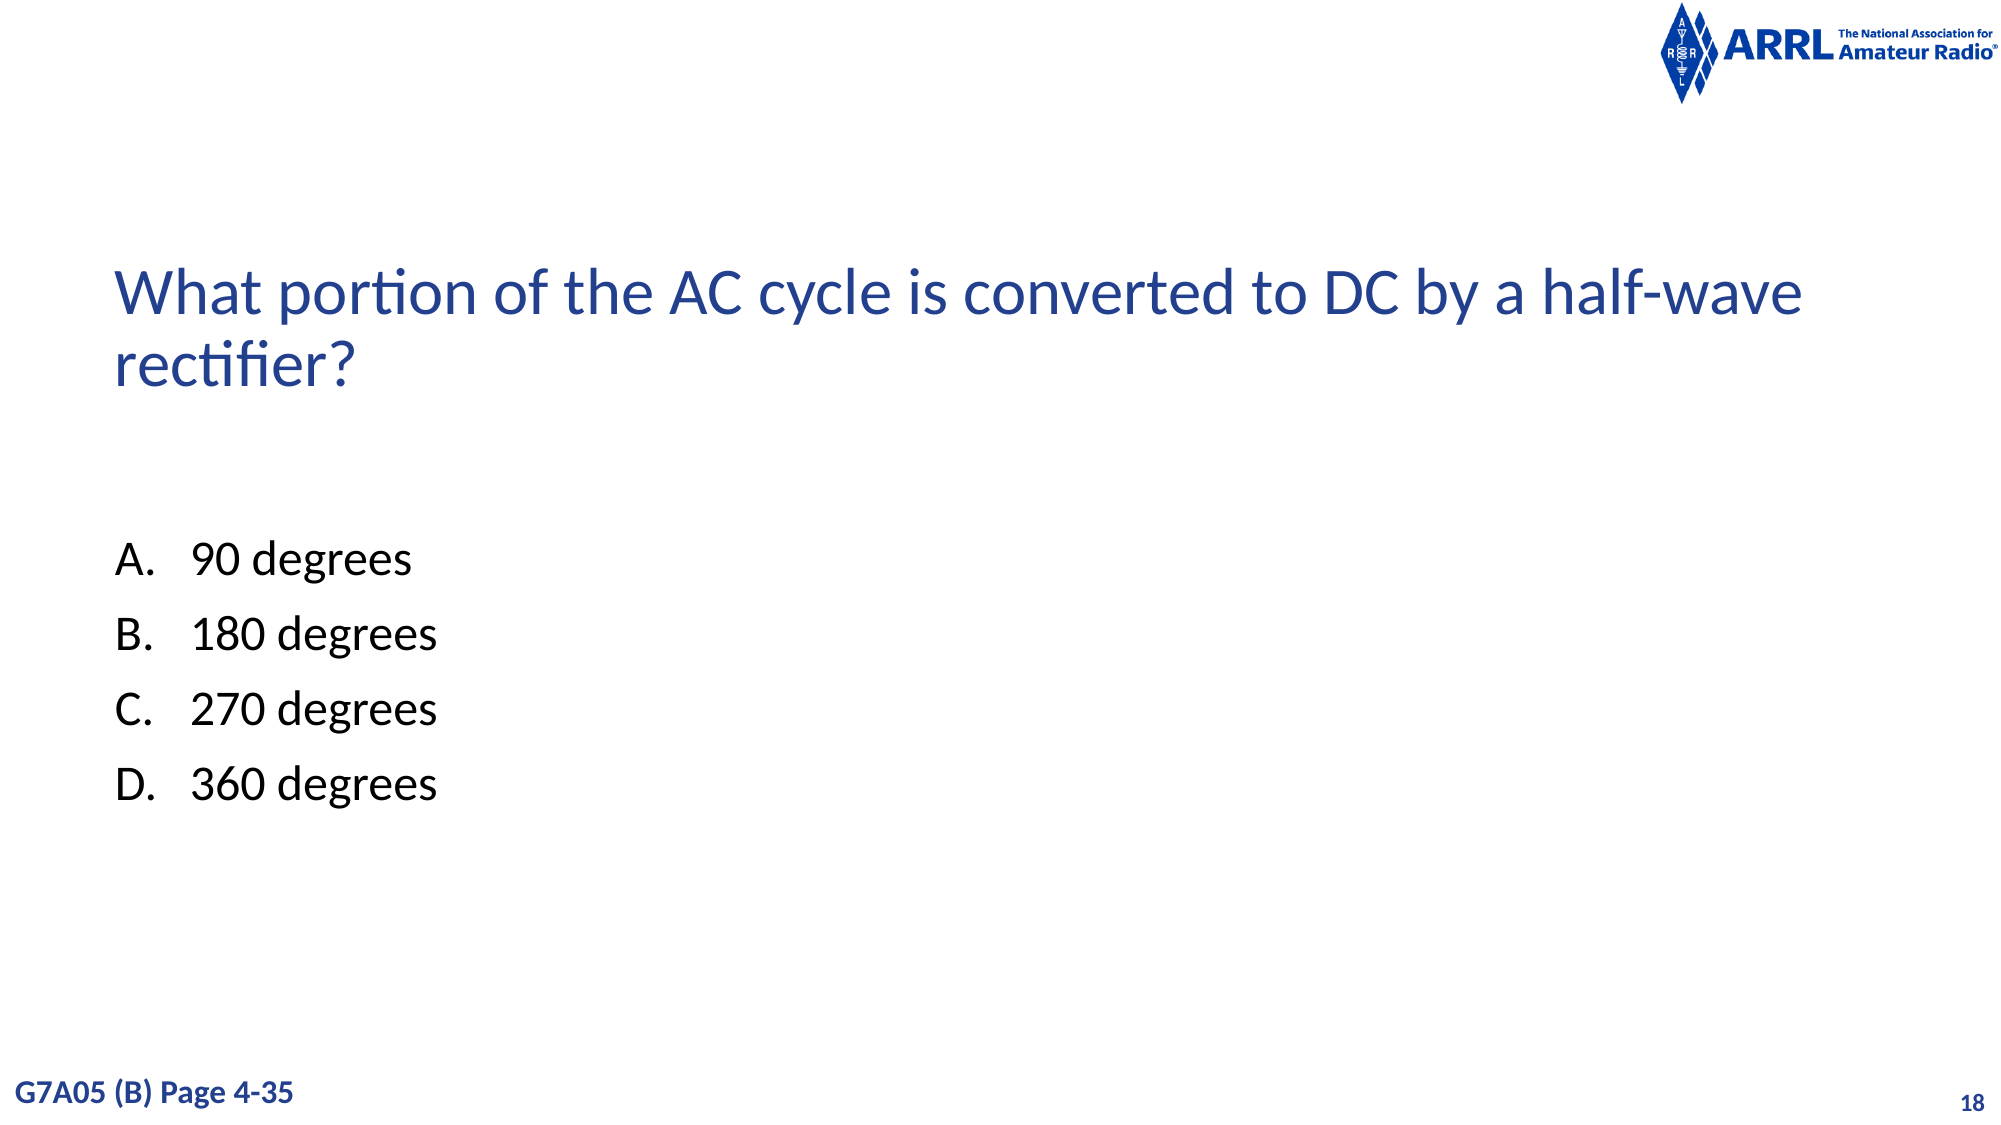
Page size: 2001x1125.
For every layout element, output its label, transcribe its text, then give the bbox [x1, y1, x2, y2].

title What portion of the AC cycle is converted to DC by a half-wave rectifier? [99, 249, 1900, 468]
text_box G7A05 (B) Page 4-35 [0, 1062, 1313, 1118]
picture [1658, 0, 1999, 106]
list 90 degrees 180 degrees 270 degrees 360 degrees [99, 525, 1900, 1005]
text_box 18 [1899, 1079, 2000, 1125]
